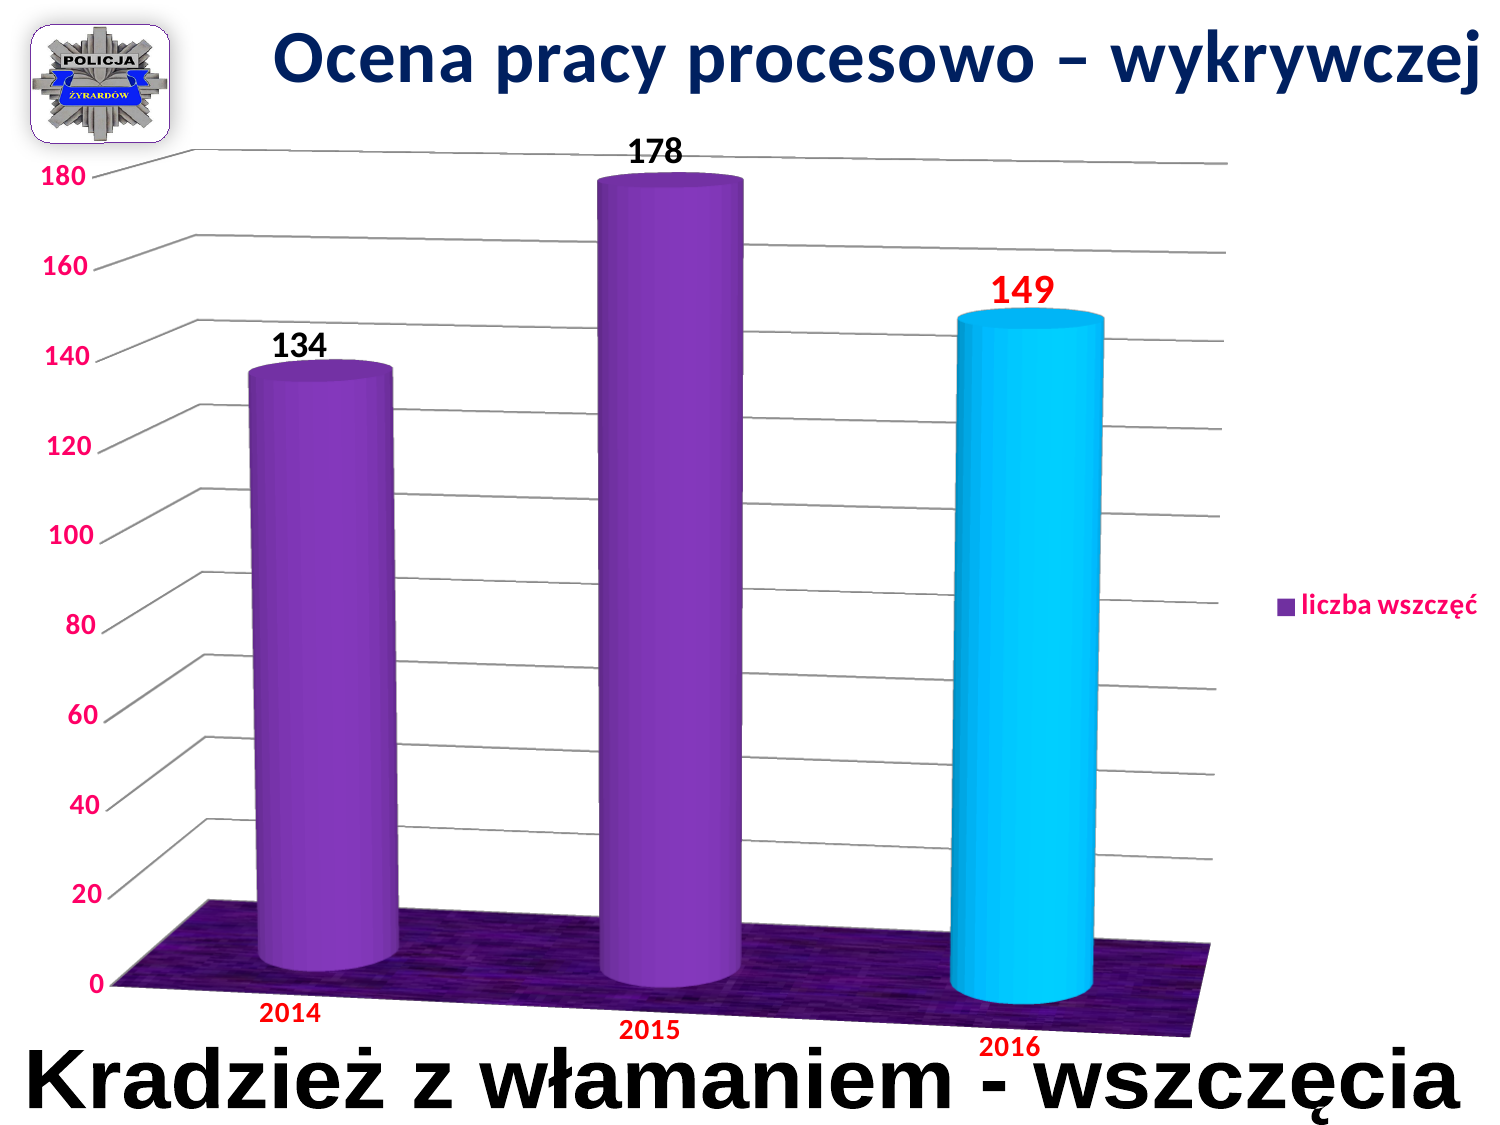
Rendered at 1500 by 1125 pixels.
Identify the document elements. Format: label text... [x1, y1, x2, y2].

picture [30, 24, 170, 144]
chart [0, 130, 1500, 1084]
text_box Ocena pracy procesowo – wykrywczej [0, 0, 1500, 105]
